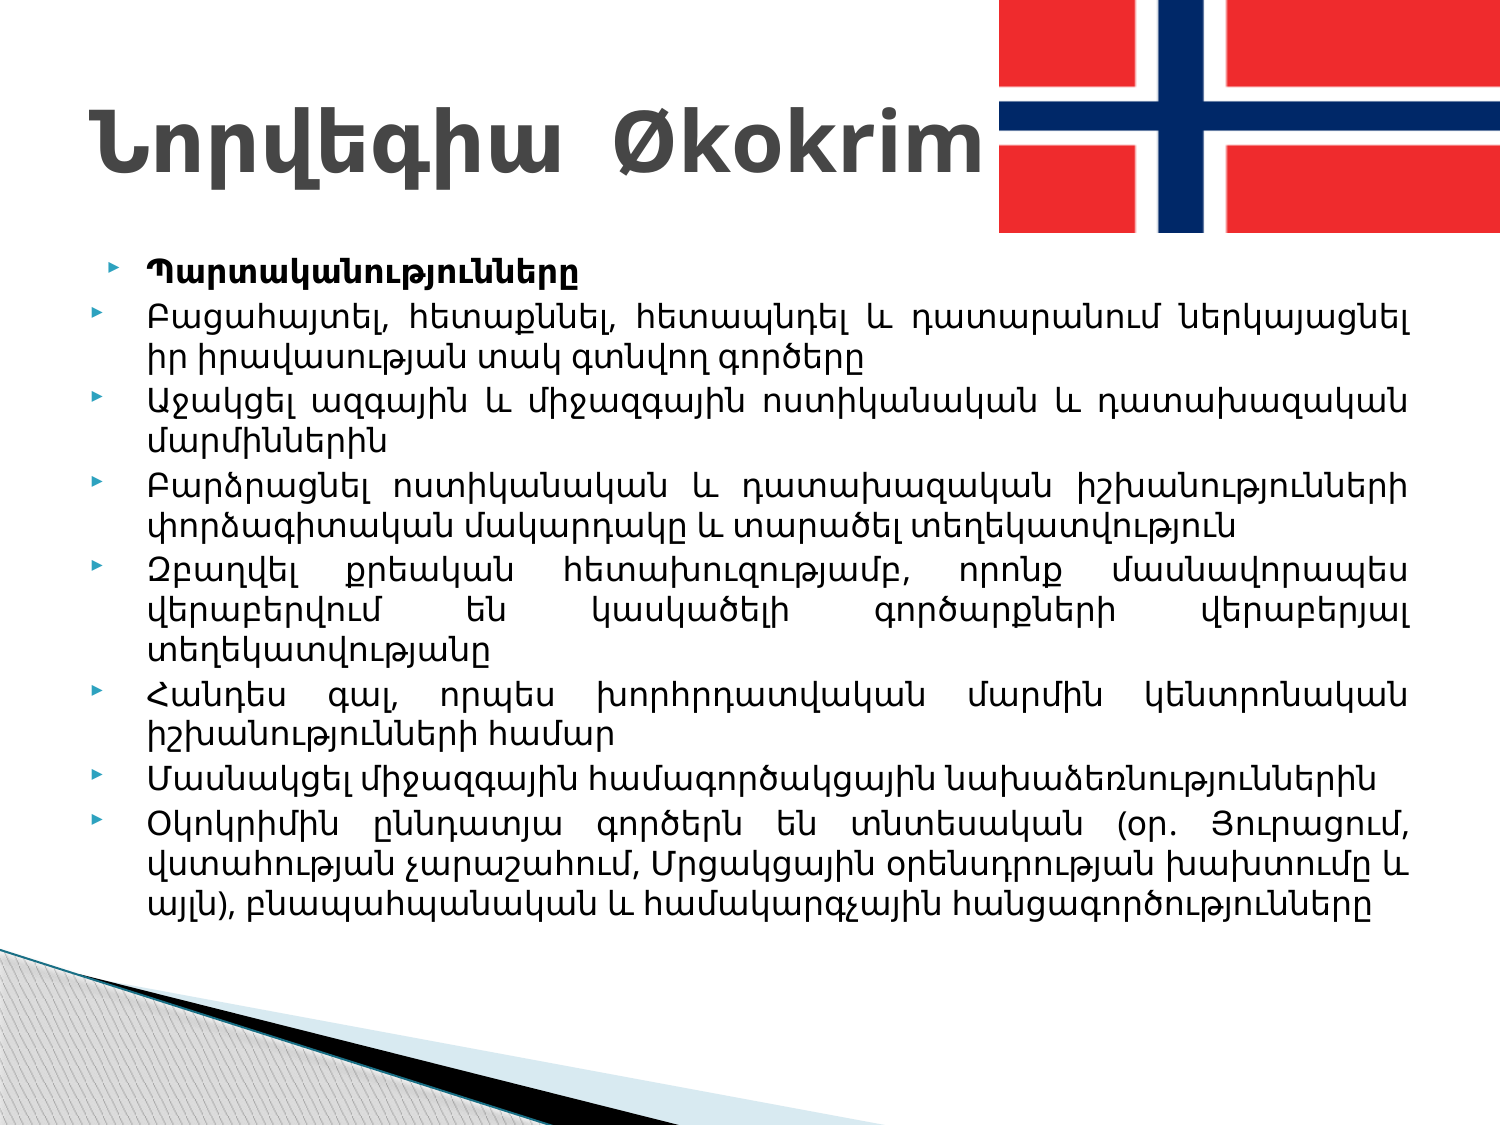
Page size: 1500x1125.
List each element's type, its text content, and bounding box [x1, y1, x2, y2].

title Նորվեգիա Økokrim [75, 45, 993, 233]
picture [999, 0, 1500, 233]
list Պարտականությունները Բացահայտել, հետաքննել, հետապնդել և դատարանում ներկայացնել իր իրավասության տակ գտնվող գործերը Աջակցել ազգային և միջազգային ոստիկանական և դատախազական մարմիններին Բարձրացնել ոստիկանական և դատախազական իշխանությունների փորձագիտական մակարդակը և տարածել տեղեկատվություն Զբաղվել քրեական հետախուզությամբ, որոնք մասնավորապես վերաբերվում են կասկածելի գործարքների վերաբերյալ տեղեկատվությանը Հանդես գալ, որպես խորհրդատվական մարմին կենտրոնական իշխանությունների համար Մասնակցել միջազգային համագործակցային նախաձեռնություններին Օկոկրիմին ըննդատյա գործերն են տնտեսական (օր. Յուրացում, վստահության չարաշահում, Մրցակցային օրենսդրության խախտումը և այլն), բնապահպանական և համակարգչային հանցագործությունները [75, 243, 1425, 986]
